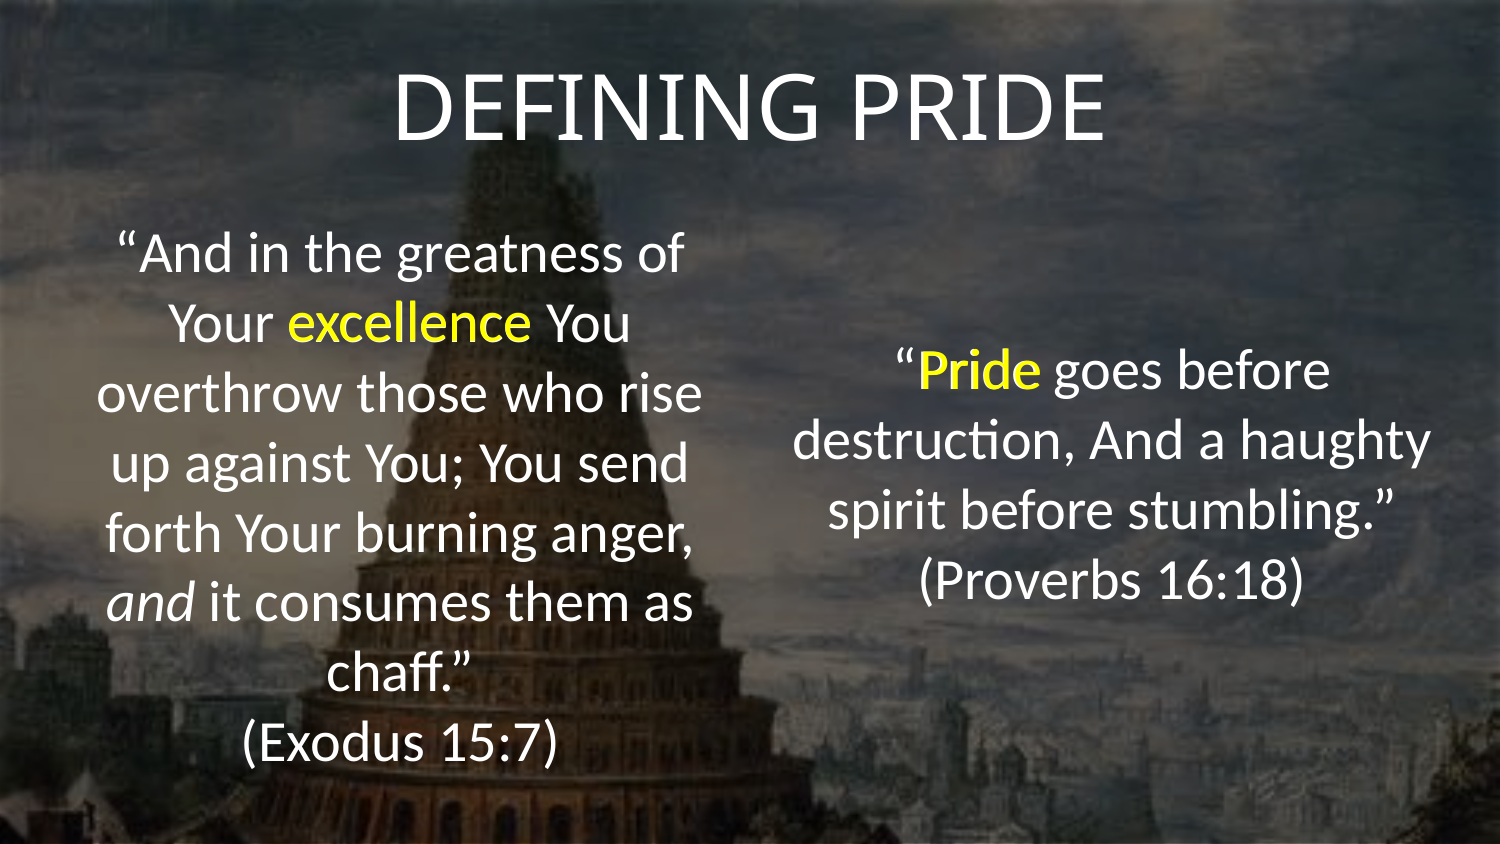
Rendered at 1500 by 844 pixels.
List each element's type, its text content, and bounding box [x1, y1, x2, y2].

picture [0, 0, 1500, 844]
title Defining Pride [75, 33, 1425, 175]
text_box excellence [59, 275, 760, 361]
text_box Pride [789, 324, 1172, 409]
text_box “And in the greatness of Your excellence You overthrow those who rise up against You; You send forth Your burning anger, and it consumes them as chaff.” (Exodus 15:7) [50, 206, 751, 781]
text_box “Pride goes before destruction, And a haughty spirit before stumbling.” (Proverbs 16:18) [761, 323, 1463, 619]
